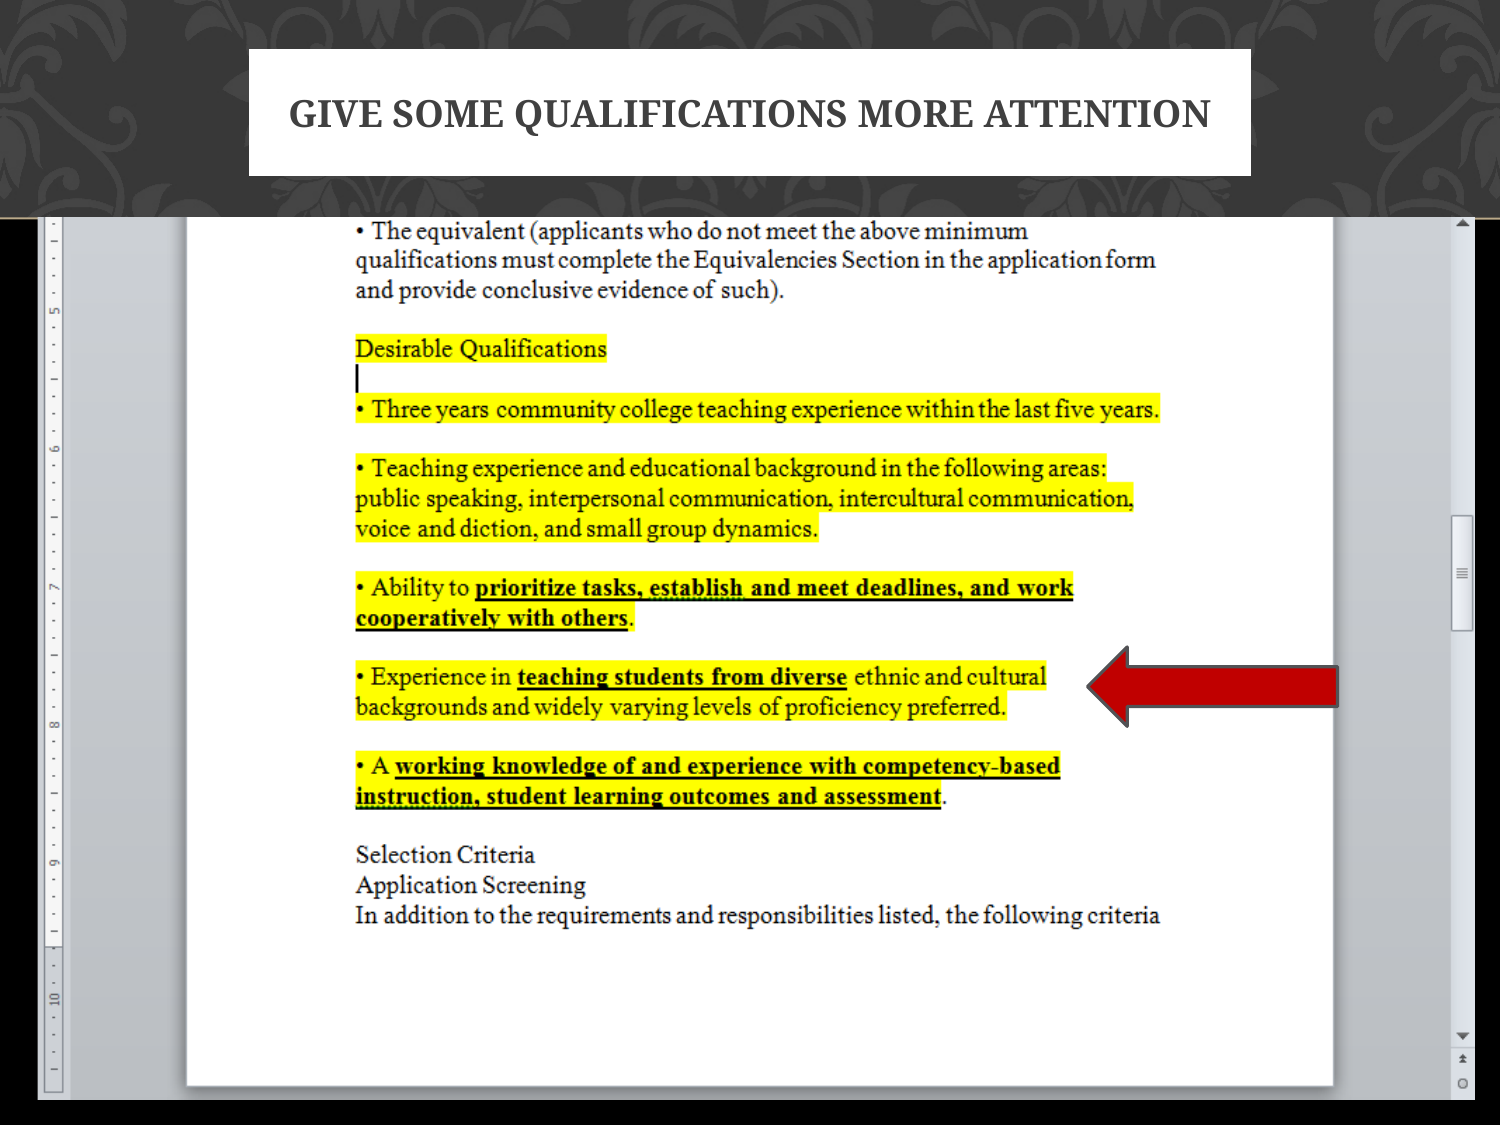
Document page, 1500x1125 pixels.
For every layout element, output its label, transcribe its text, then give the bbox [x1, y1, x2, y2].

title Give some qualifications more attention [249, 49, 1251, 176]
picture [37, 217, 1476, 1101]
